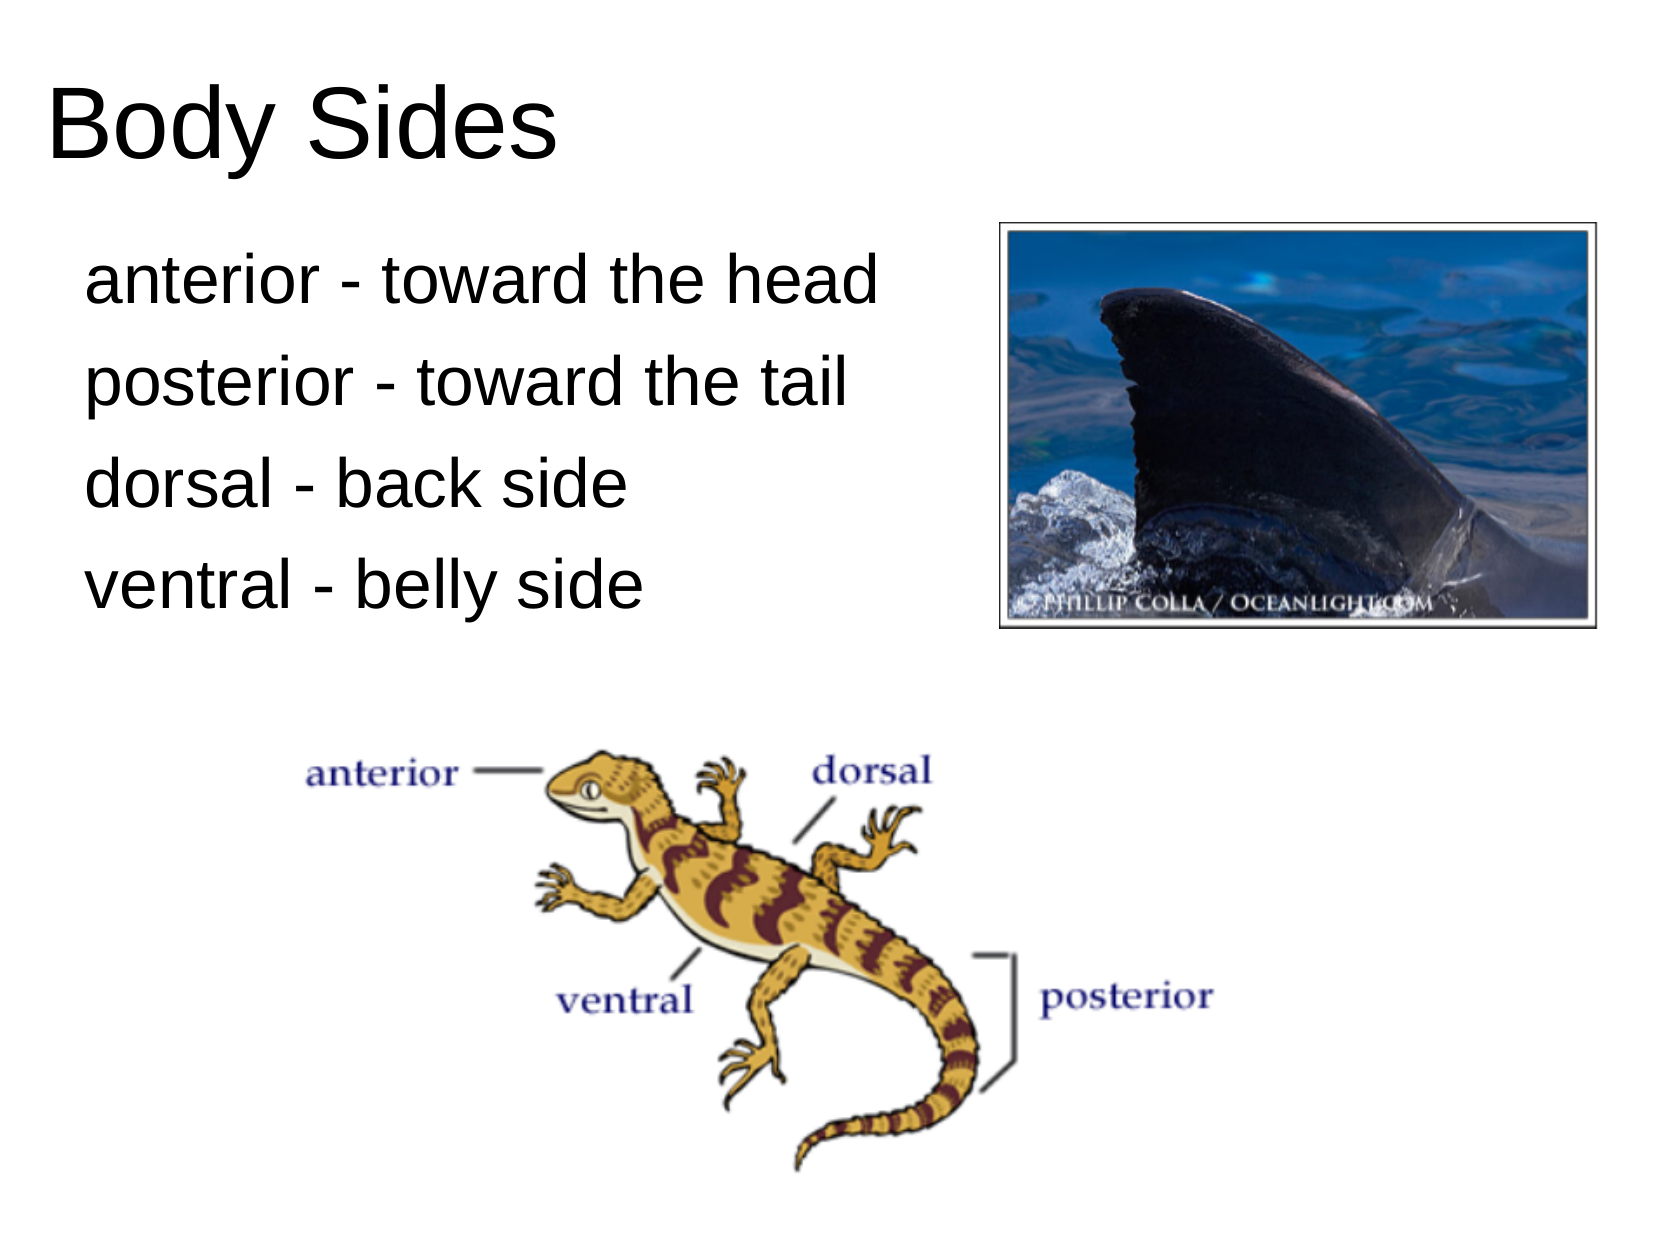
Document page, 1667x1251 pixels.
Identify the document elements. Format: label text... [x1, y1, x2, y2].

picture [999, 221, 1600, 629]
picture [299, 739, 1222, 1185]
text_box anterior - toward the head posterior - toward the tail dorsal - back side ventral - belly side [78, 222, 946, 651]
title Body Sides [38, 29, 1518, 184]
